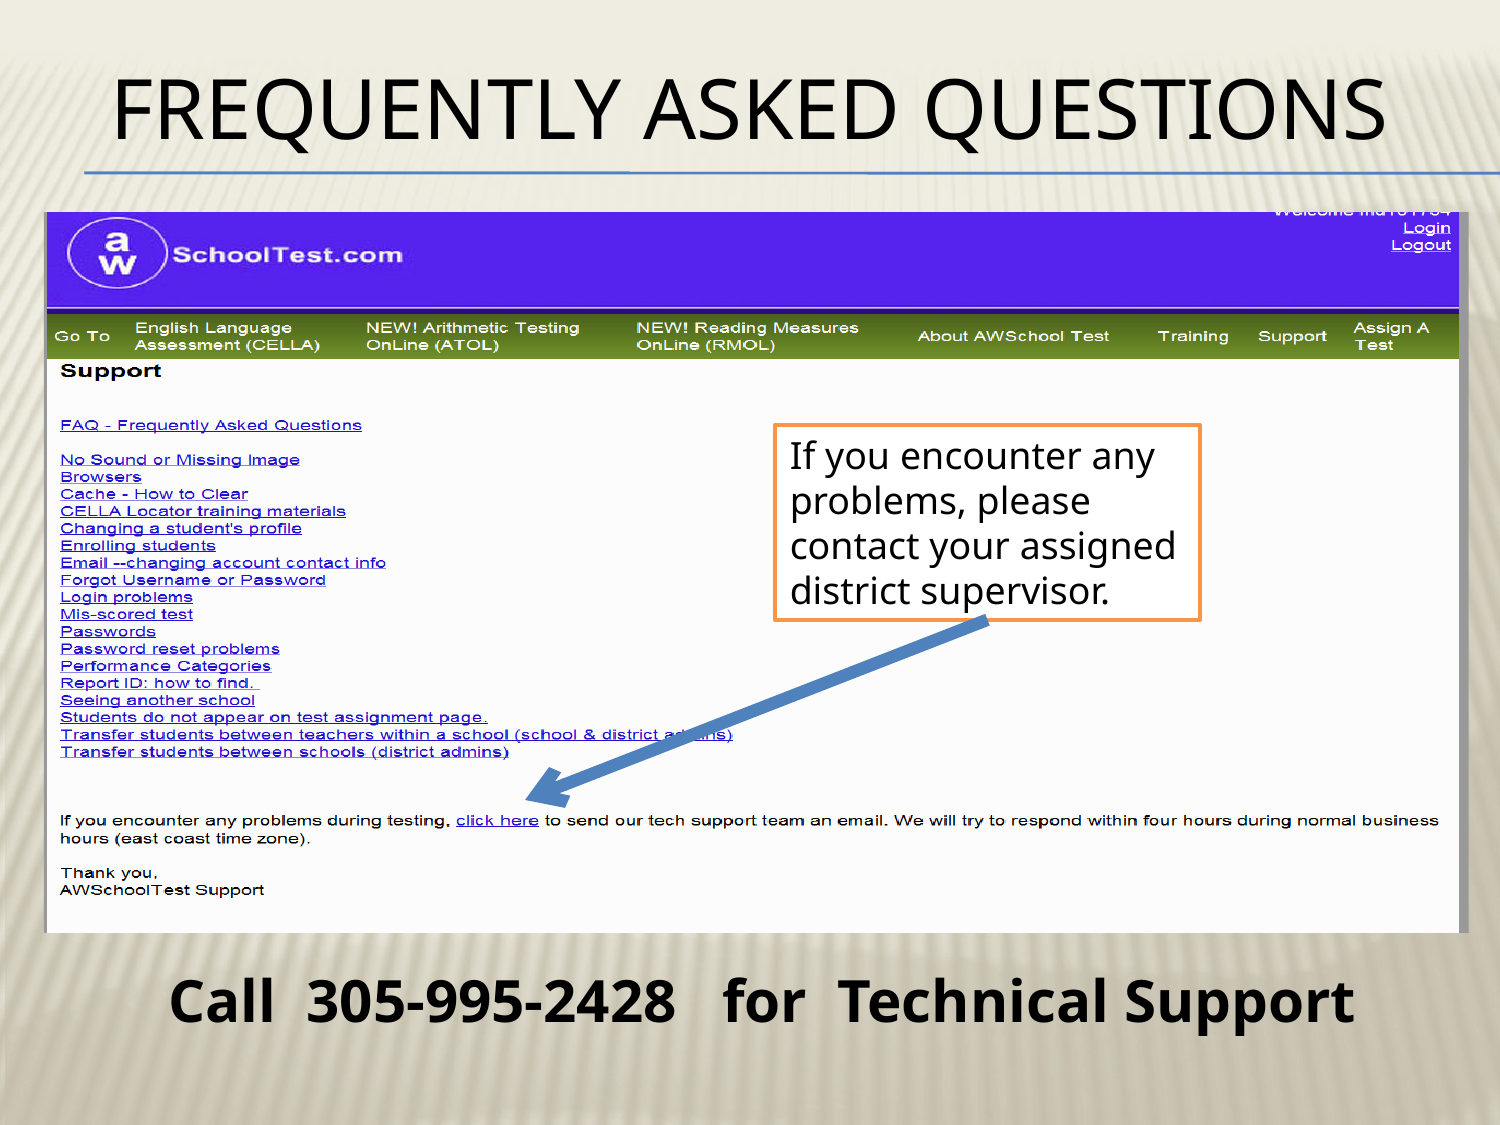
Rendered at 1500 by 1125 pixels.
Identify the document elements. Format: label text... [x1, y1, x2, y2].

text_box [524, 621, 988, 801]
title Frequently Asked Questions [0, 24, 1500, 188]
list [43, 212, 1469, 933]
text_box Call 305-995-2428 for Technical Support [24, 957, 1500, 1042]
